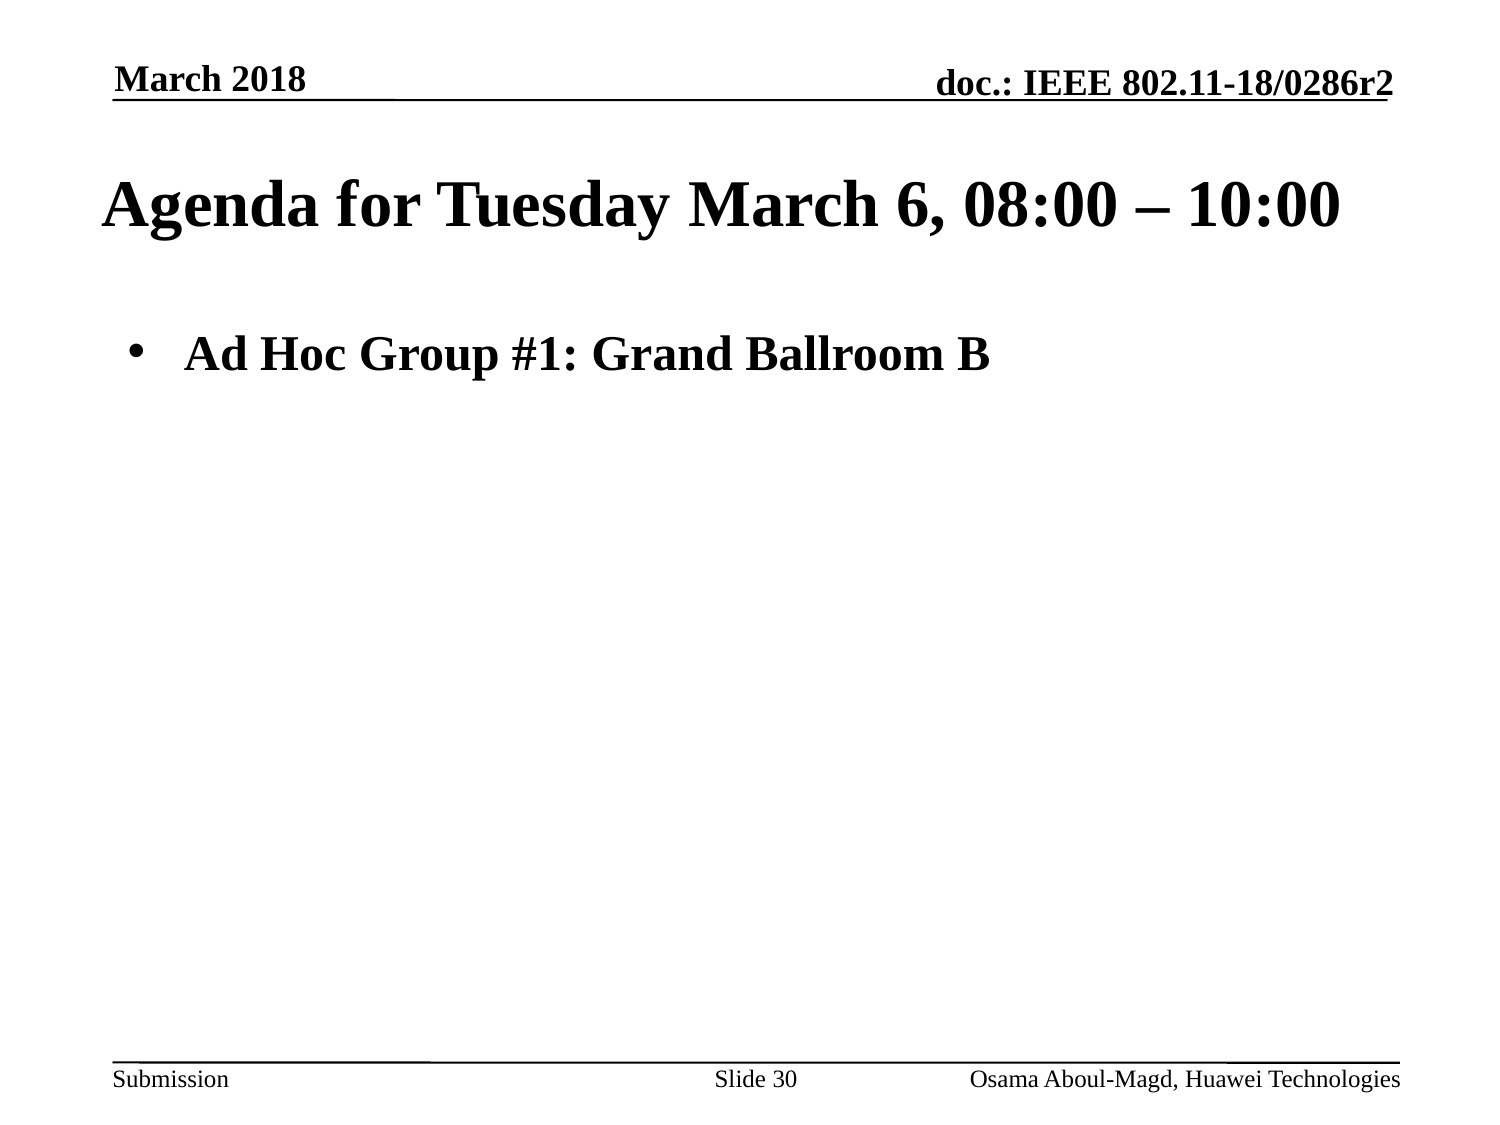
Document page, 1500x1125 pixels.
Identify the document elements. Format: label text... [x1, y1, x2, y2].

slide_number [114, 54, 423, 100]
title Agenda for Tuesday March 6, 08:00 – 10:00 [74, 112, 1388, 288]
list Ad Hoc Group #1: Grand Ballroom B [112, 324, 1388, 1000]
footer Osama Aboul-Magd, Huawei Technologies [878, 1061, 1402, 1093]
slide_number Slide 30 [712, 1061, 800, 1123]
